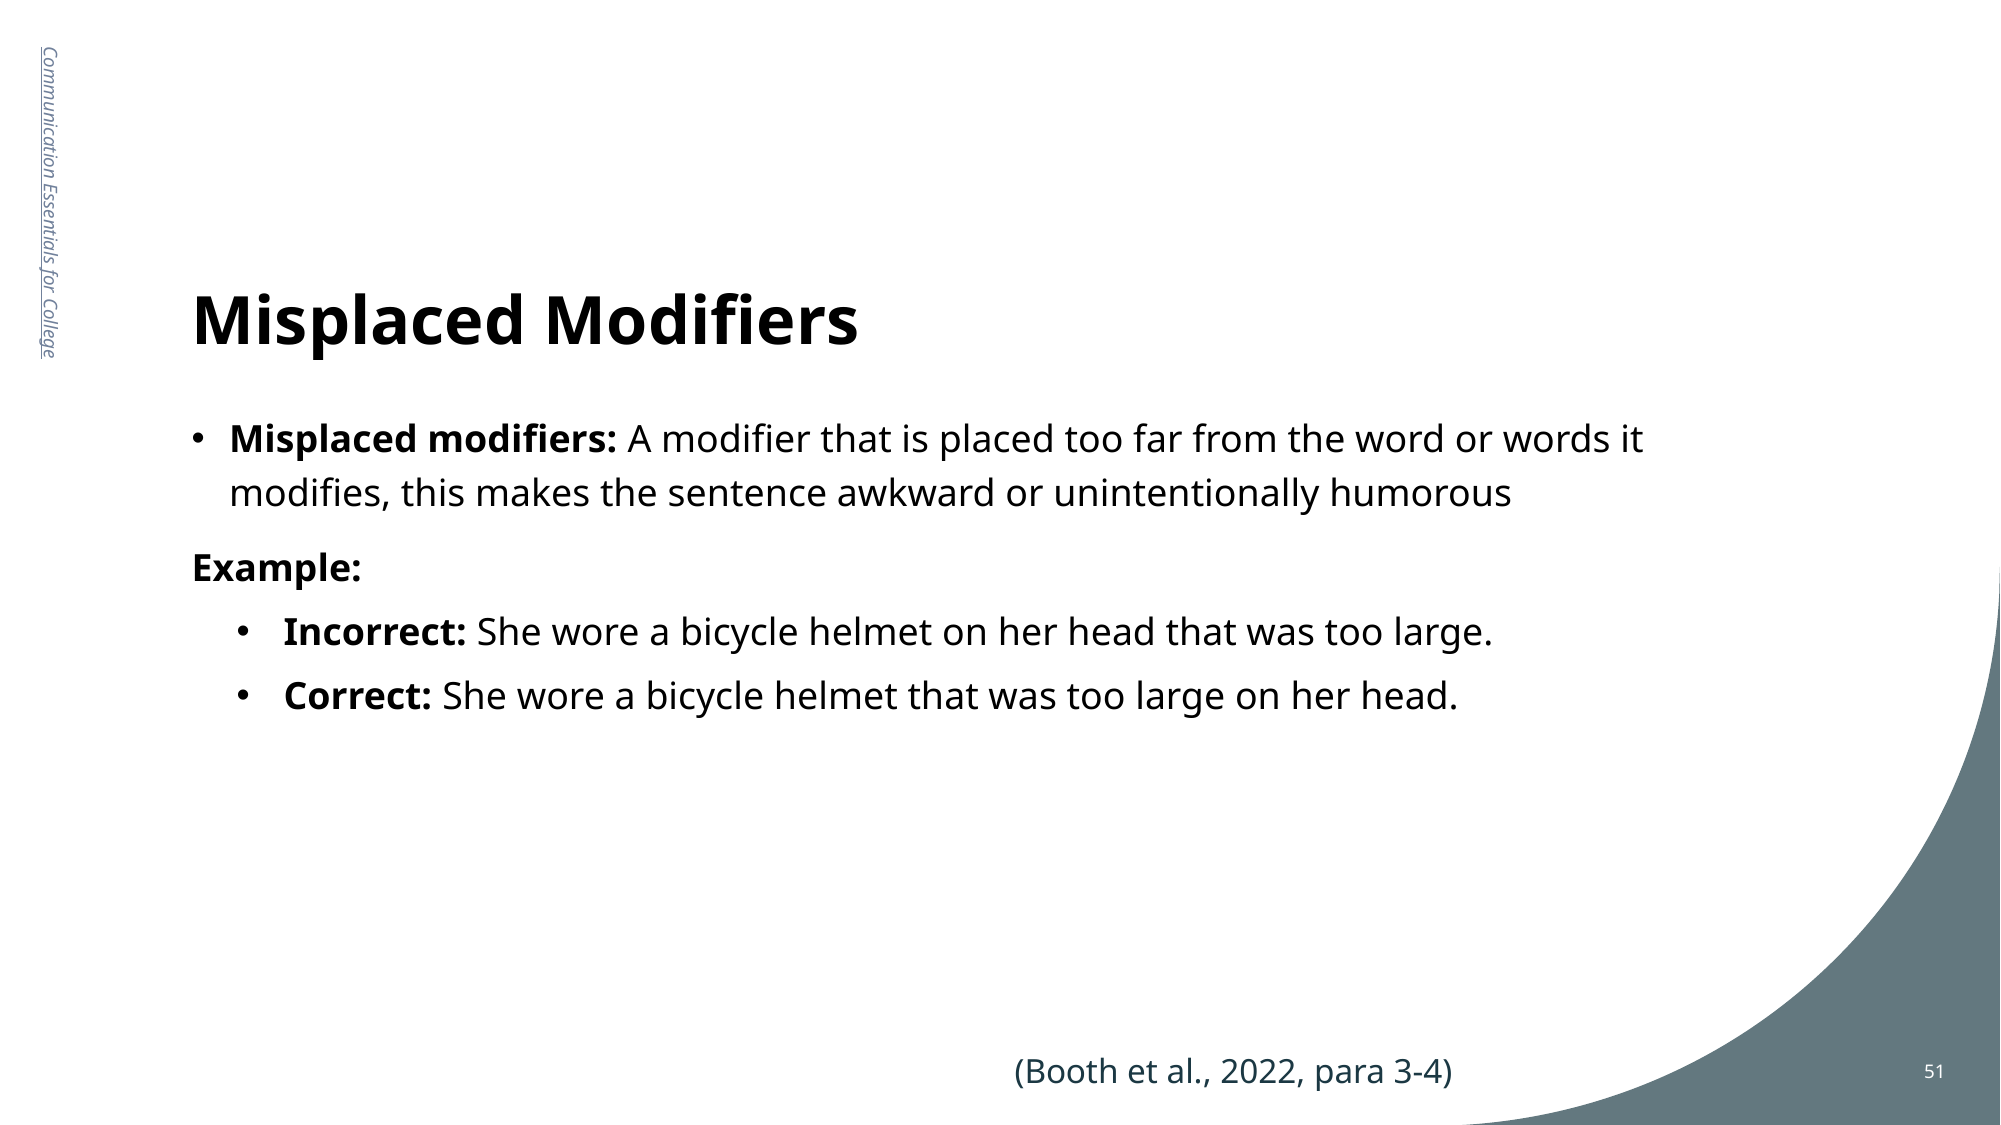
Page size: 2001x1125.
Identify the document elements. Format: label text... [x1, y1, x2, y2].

footer Communication Essentials for College [20, 31, 80, 661]
title Misplaced Modifiers [176, 118, 1809, 366]
list Misplaced modifiers: A modifier that is placed too far from the word or words it modifies, this makes the sentence awkward or unintentionally humorous Example: Incorrect: She wore a bicycle helmet on her head that was too large. Correct: She wore a bicycle helmet that was too large on her head. [176, 398, 1809, 975]
slide_number 51 [1893, 1042, 1961, 1103]
text_box (Booth et al., 2022, para 3-4) [999, 1042, 1619, 1098]
